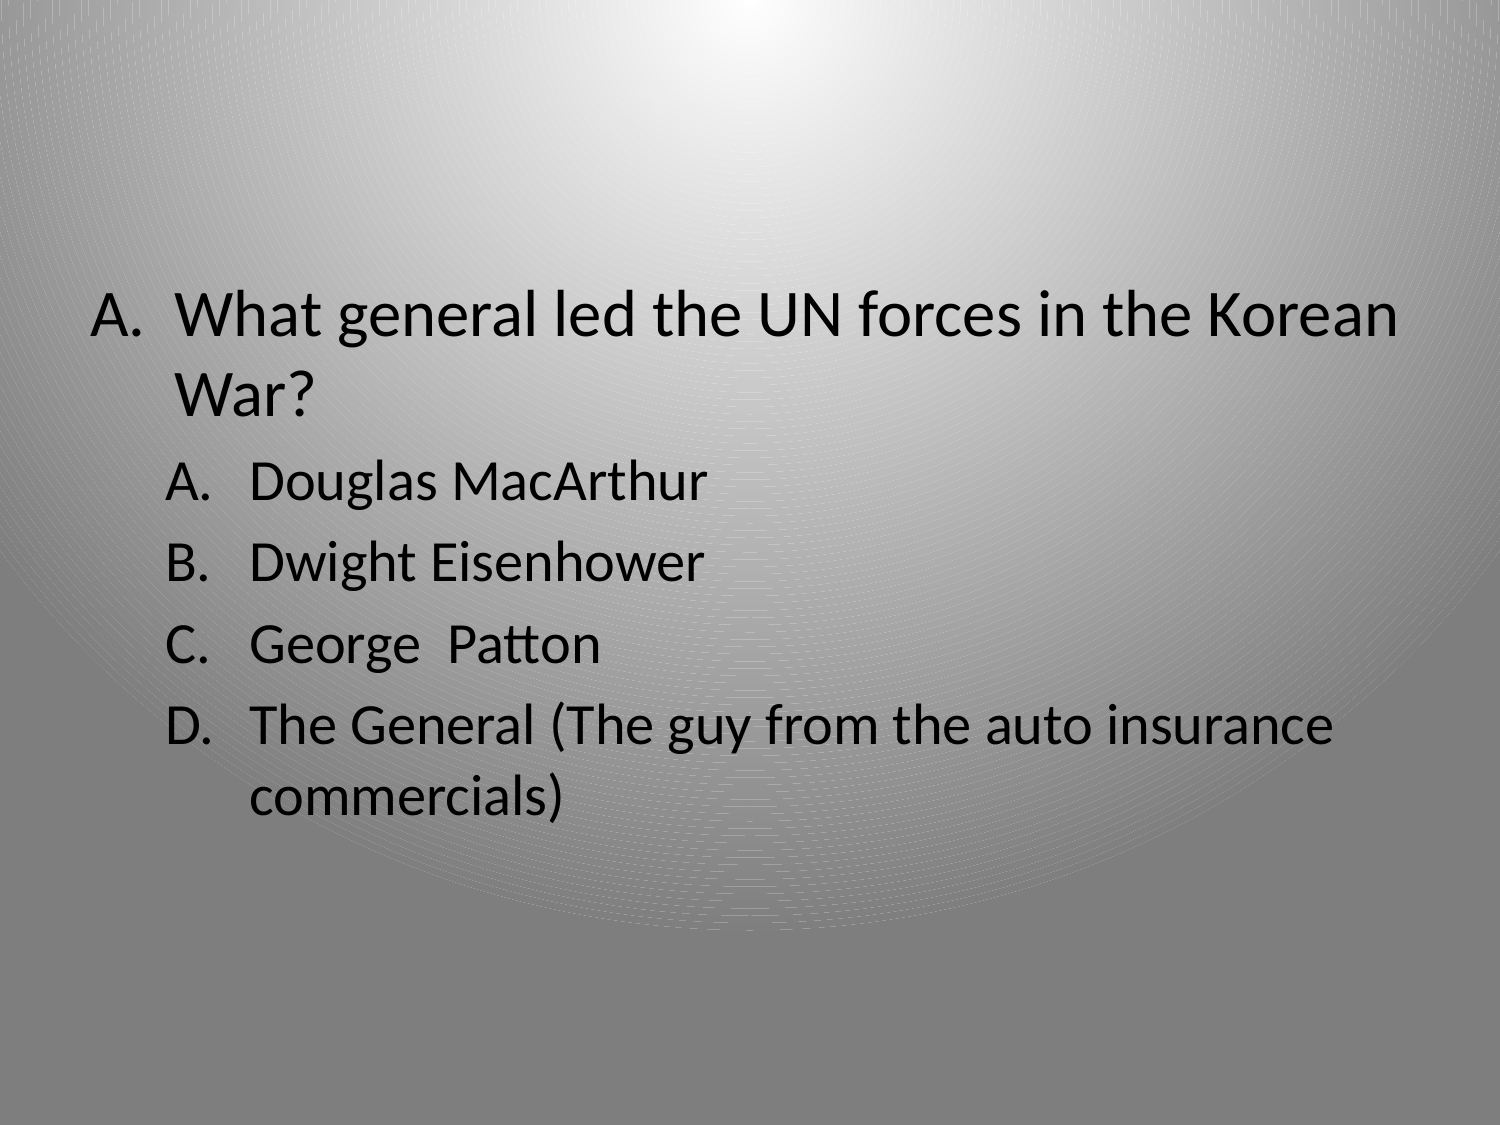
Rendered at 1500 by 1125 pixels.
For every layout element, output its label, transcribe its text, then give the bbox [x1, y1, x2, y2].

list What general led the UN forces in the Korean War? Douglas MacArthur Dwight Eisenhower George Patton The General (The guy from the auto insurance commercials) [75, 262, 1425, 1005]
